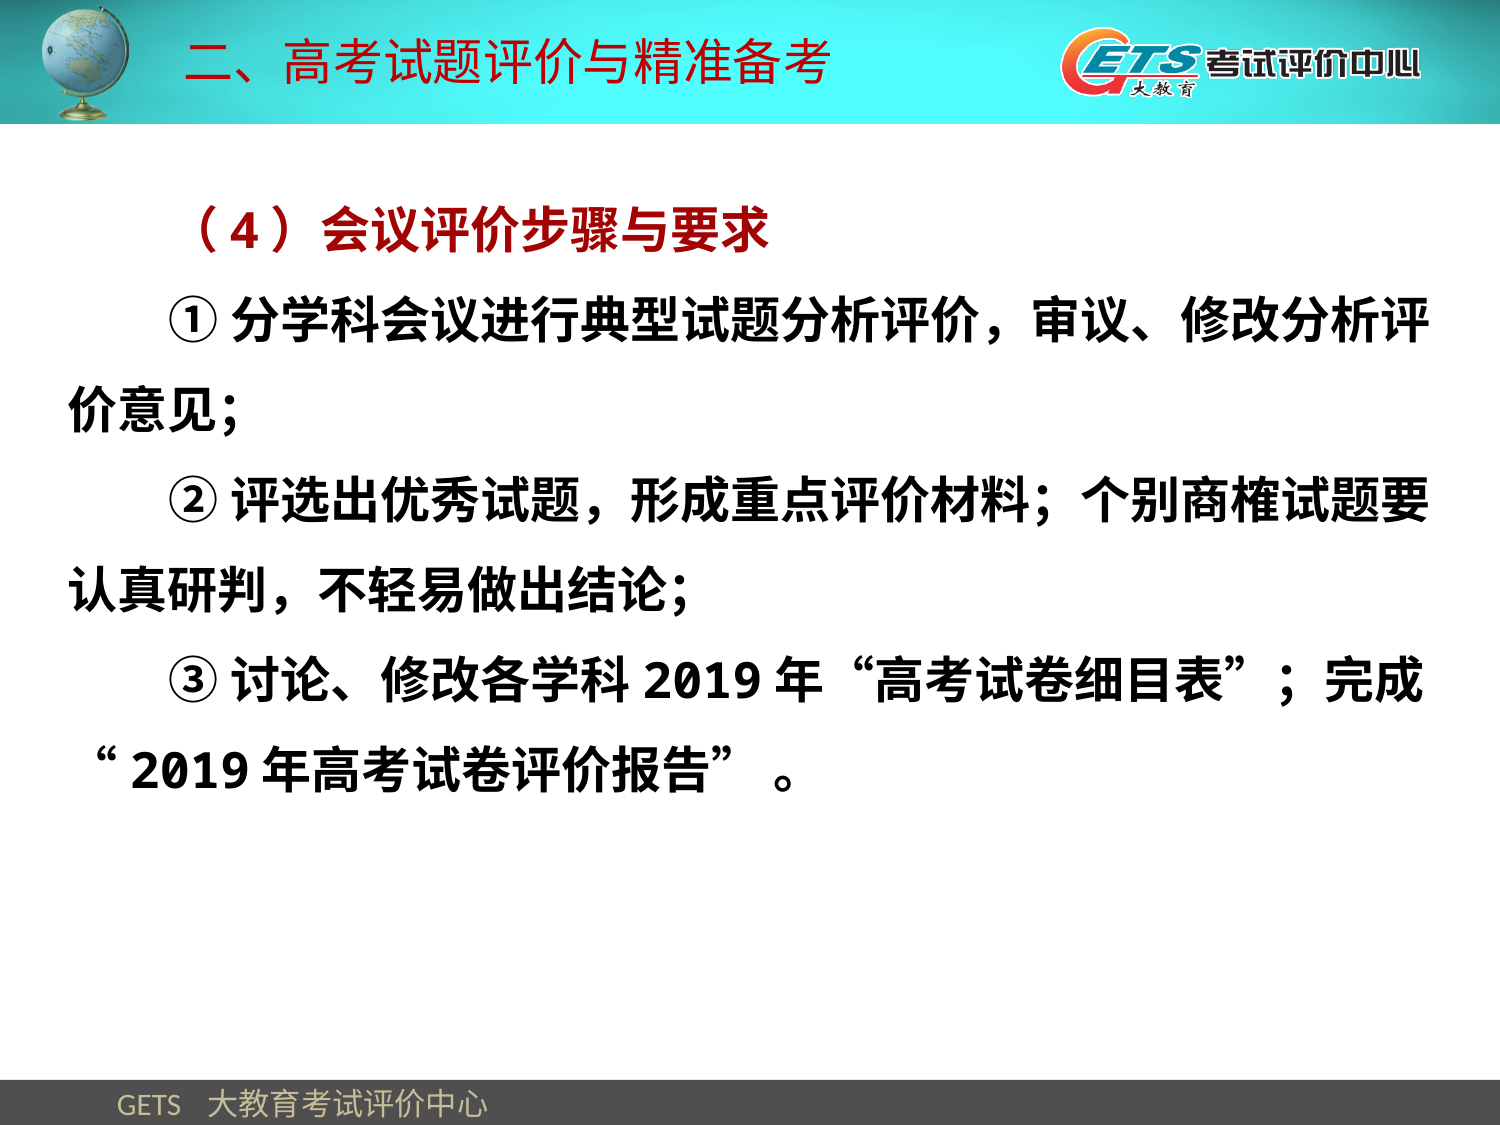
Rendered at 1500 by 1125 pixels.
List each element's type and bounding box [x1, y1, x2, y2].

picture [0, 0, 1500, 124]
text_box [148, 18, 869, 102]
text_box [53, 160, 1447, 806]
